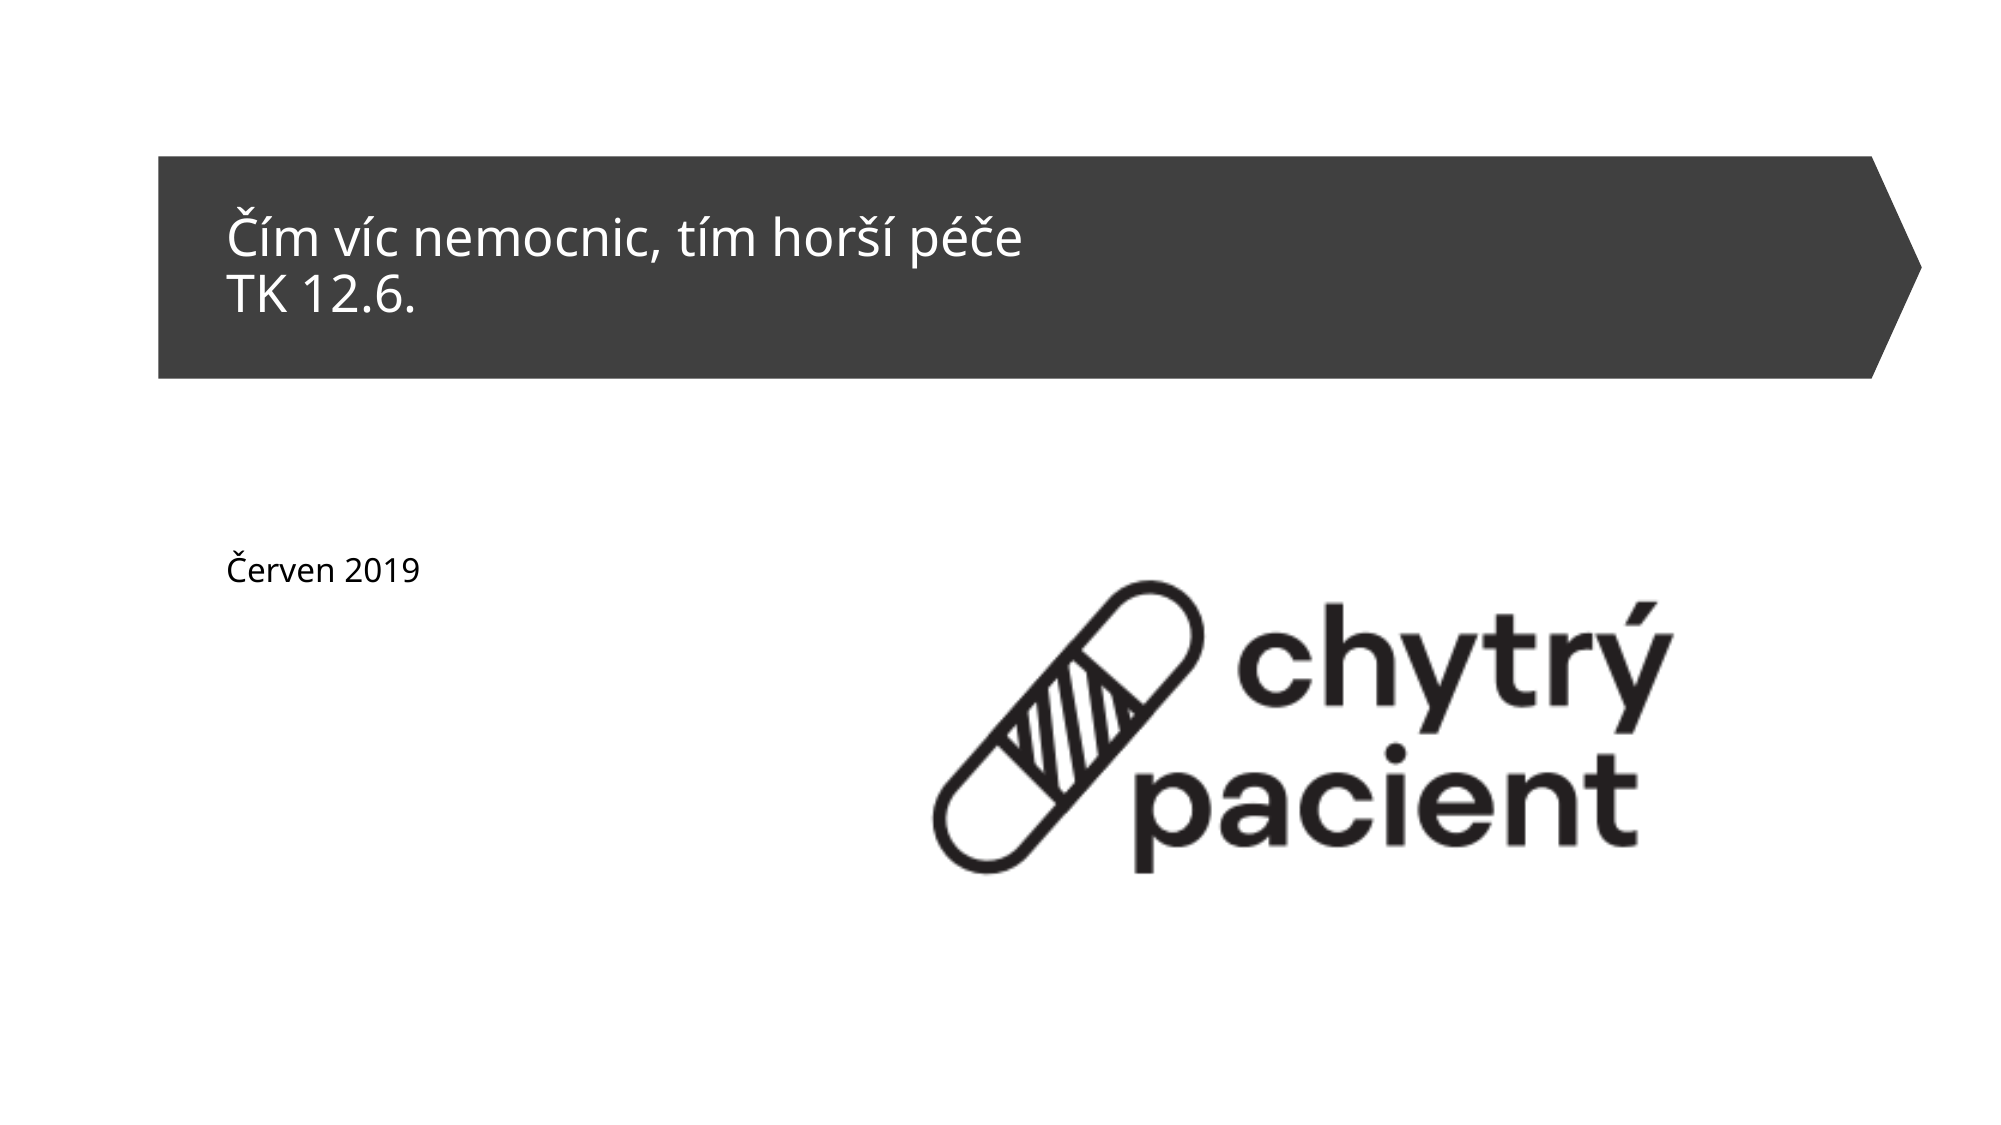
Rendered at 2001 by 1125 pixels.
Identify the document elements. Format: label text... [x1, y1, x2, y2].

text_box [157, 155, 1923, 380]
list Červen 2019 [211, 485, 668, 1036]
picture [783, 485, 1844, 949]
title Čím víc nemocnic, tím horší péče TK 12.6. [211, 197, 1856, 339]
